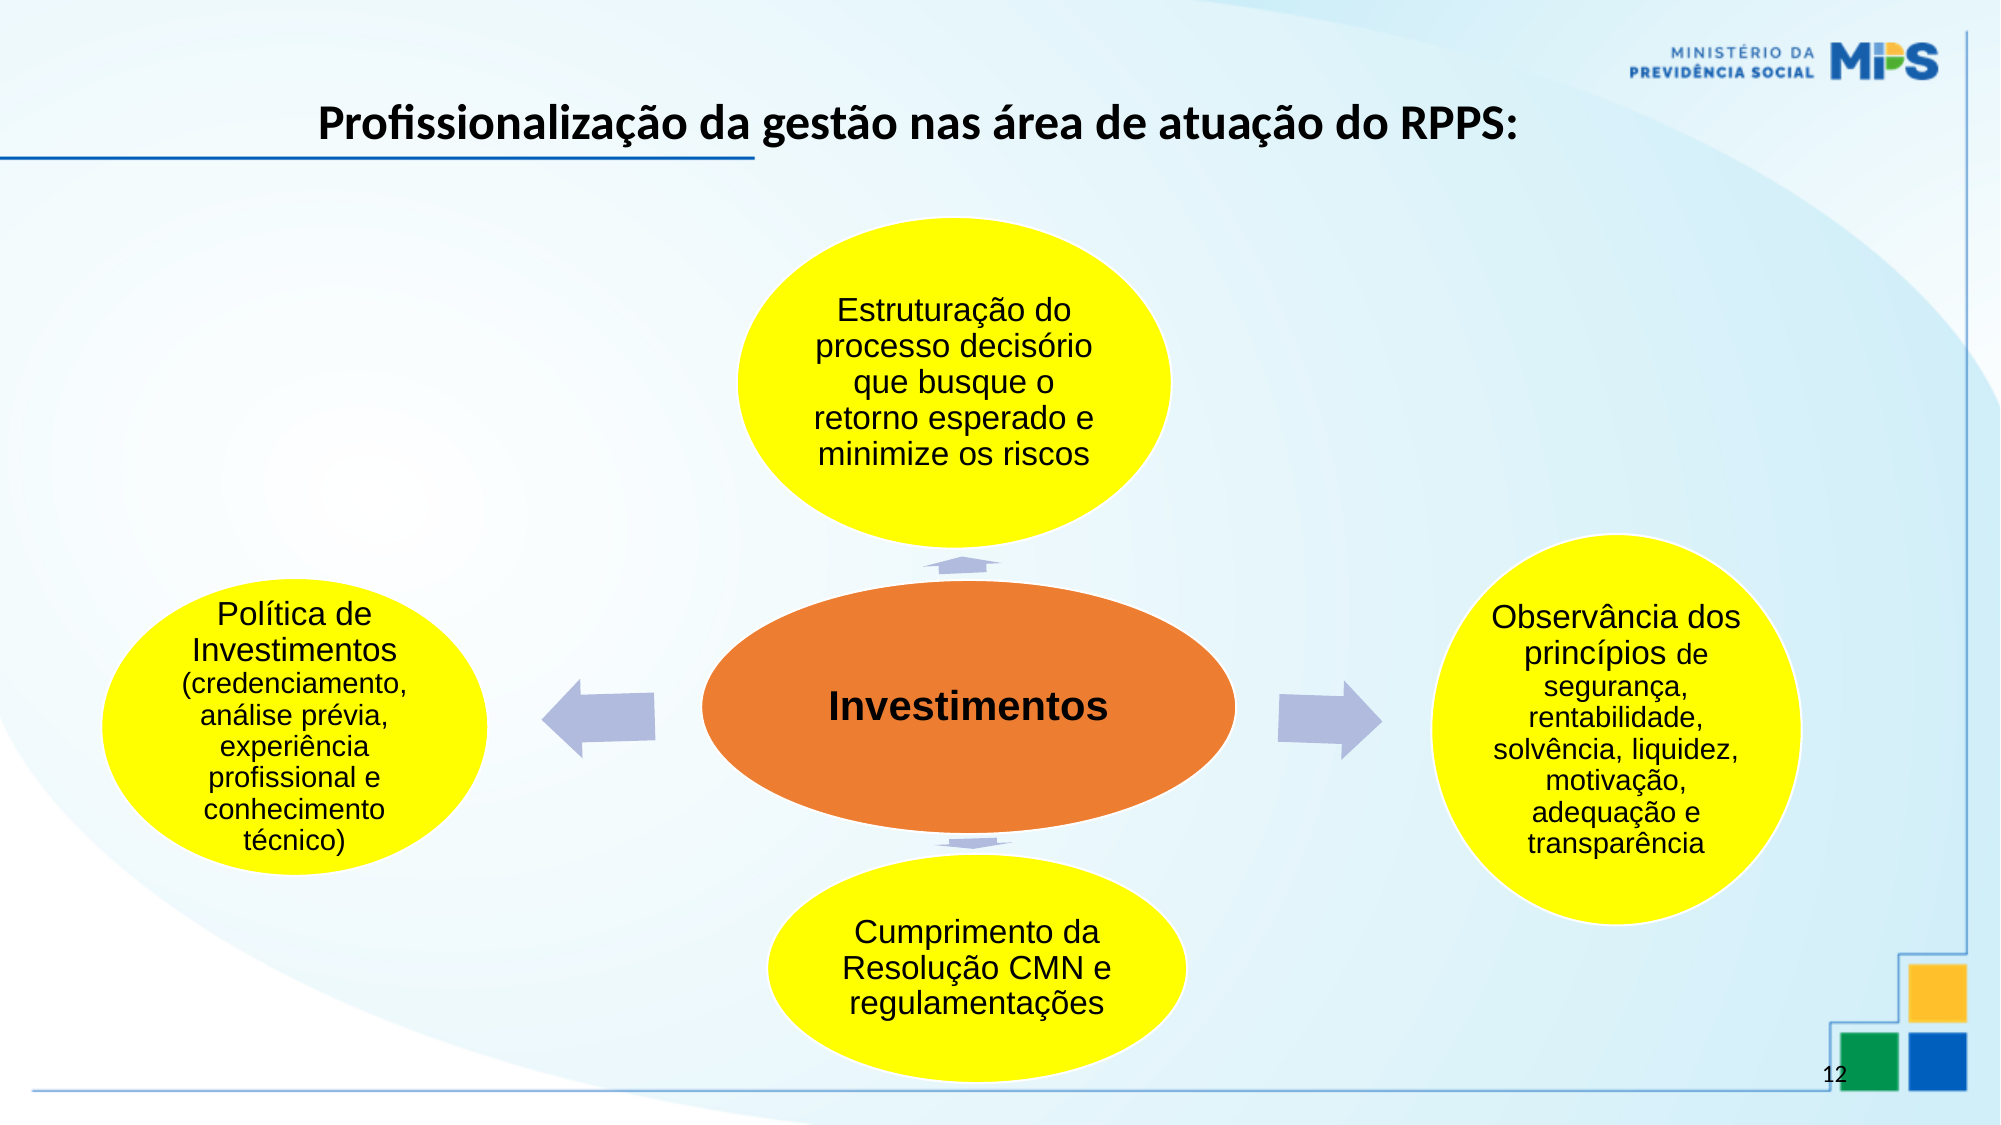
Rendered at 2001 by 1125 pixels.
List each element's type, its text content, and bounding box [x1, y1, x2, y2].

picture [0, 0, 2001, 1125]
title Profissionalização da gestão nas área de atuação do RPPS: [303, 54, 2000, 193]
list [43, 192, 1886, 1083]
slide_number 12 [1412, 1083, 1863, 1103]
